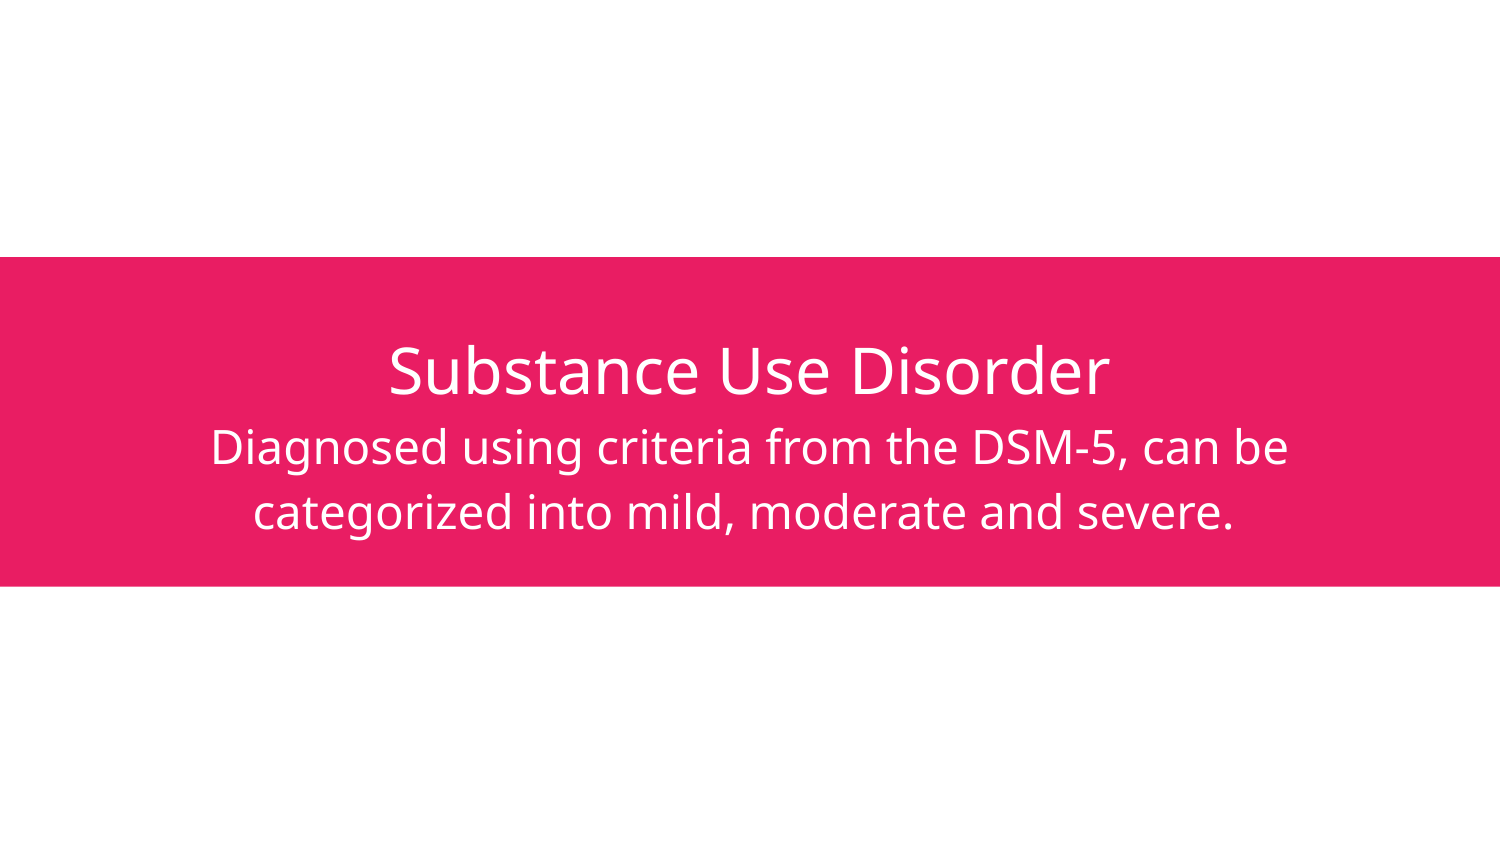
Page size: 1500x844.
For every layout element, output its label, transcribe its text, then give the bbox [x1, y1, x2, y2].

title Substance Use Disorder Diagnosed using criteria from the DSM-5, can be categorized into mild, moderate and severe. [70, 309, 1430, 559]
